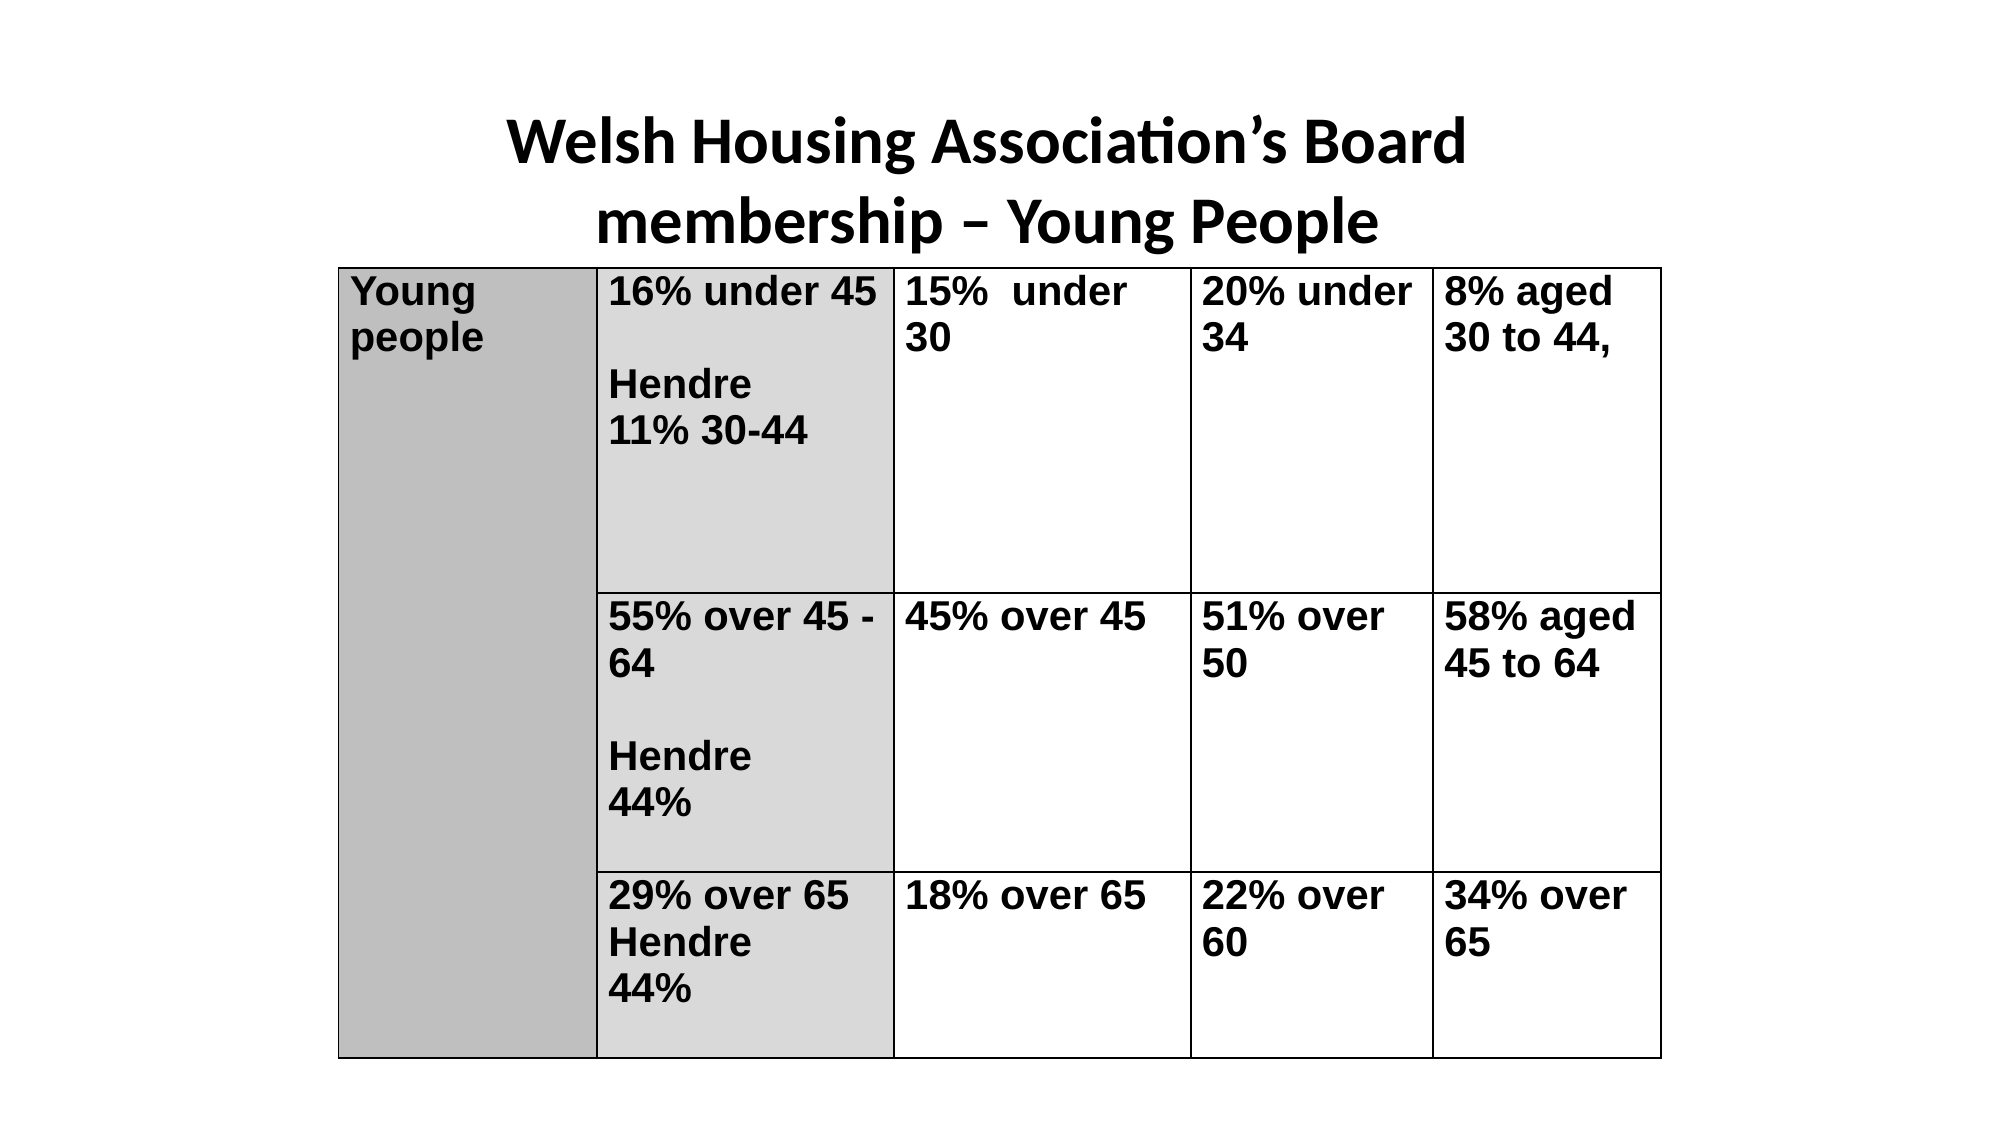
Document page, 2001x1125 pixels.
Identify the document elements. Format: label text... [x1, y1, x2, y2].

table_cell 29% over 65 Hendre 44% [598, 873, 893, 1057]
table_cell 34% over 65 [1434, 873, 1660, 1057]
table_header 15% under 30 [895, 269, 1190, 592]
table_header 8% aged 30 to 44, [1434, 269, 1660, 592]
text_box Welsh Housing Association’s Board membership – Young People [338, 89, 1638, 265]
table_header 20% under 34 [1192, 269, 1432, 592]
table_cell 22% over 60 [1192, 873, 1432, 1057]
table_header Young people [339, 269, 596, 1057]
table_cell 51% over 50 [1192, 594, 1432, 871]
table_cell 45% over 45 [895, 594, 1190, 871]
table_cell 58% aged 45 to 64 [1434, 594, 1660, 871]
table_cell 55% over 45 - 64 Hendre 44% [598, 594, 893, 871]
table_cell 18% over 65 [895, 873, 1190, 1057]
table_header 16% under 45 Hendre 11% 30-44 [598, 269, 893, 592]
